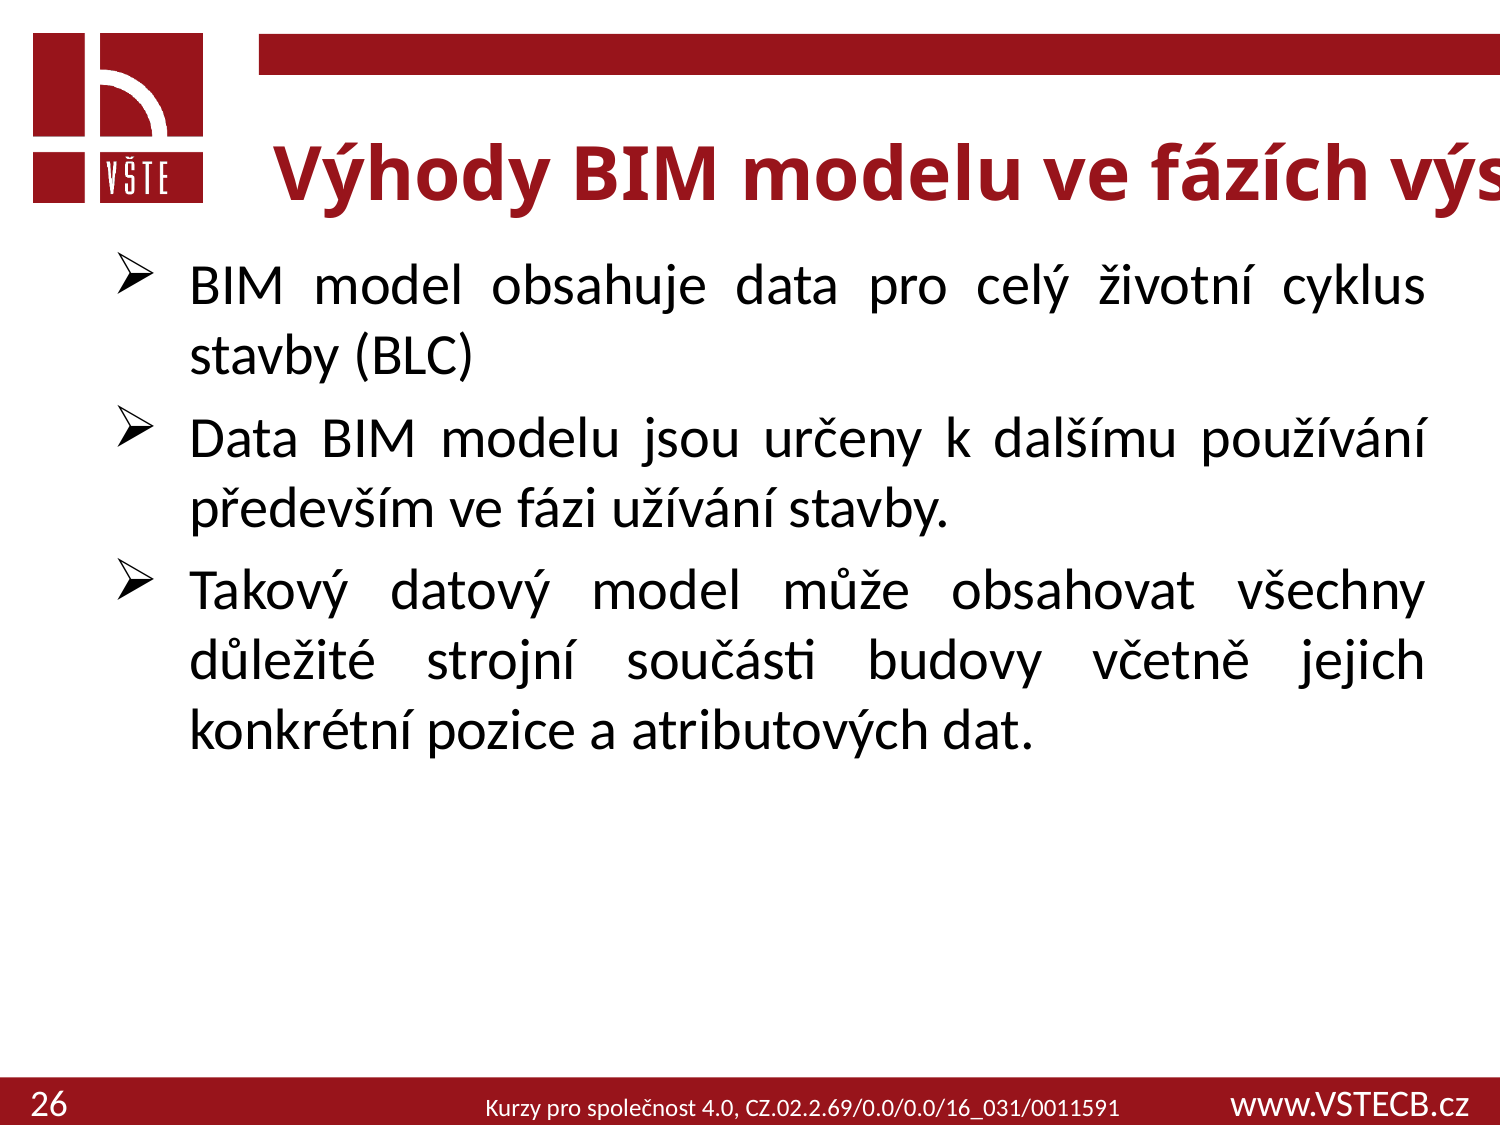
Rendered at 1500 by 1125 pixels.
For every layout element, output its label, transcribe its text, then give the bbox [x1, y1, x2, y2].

picture [33, 33, 203, 203]
text_box [258, 33, 1500, 76]
list BIM model obsahuje data pro celý životní cyklus stavby (BLC) Data BIM modelu jsou určeny k dalšímu používání především ve fázi užívání stavby. Takový datový model může obsahovat všechny důležité strojní součásti budovy včetně jejich konkrétní pozice a atributových dat. [97, 238, 1442, 1017]
title Výhody BIM modelu ve fázích výstavby [258, 76, 1500, 278]
text_box 26 Kurzy pro společnost 4.0, CZ.02.2.69/0.0/0.0/16_031/0011591 www.VSTECB.cz [0, 1076, 1500, 1125]
